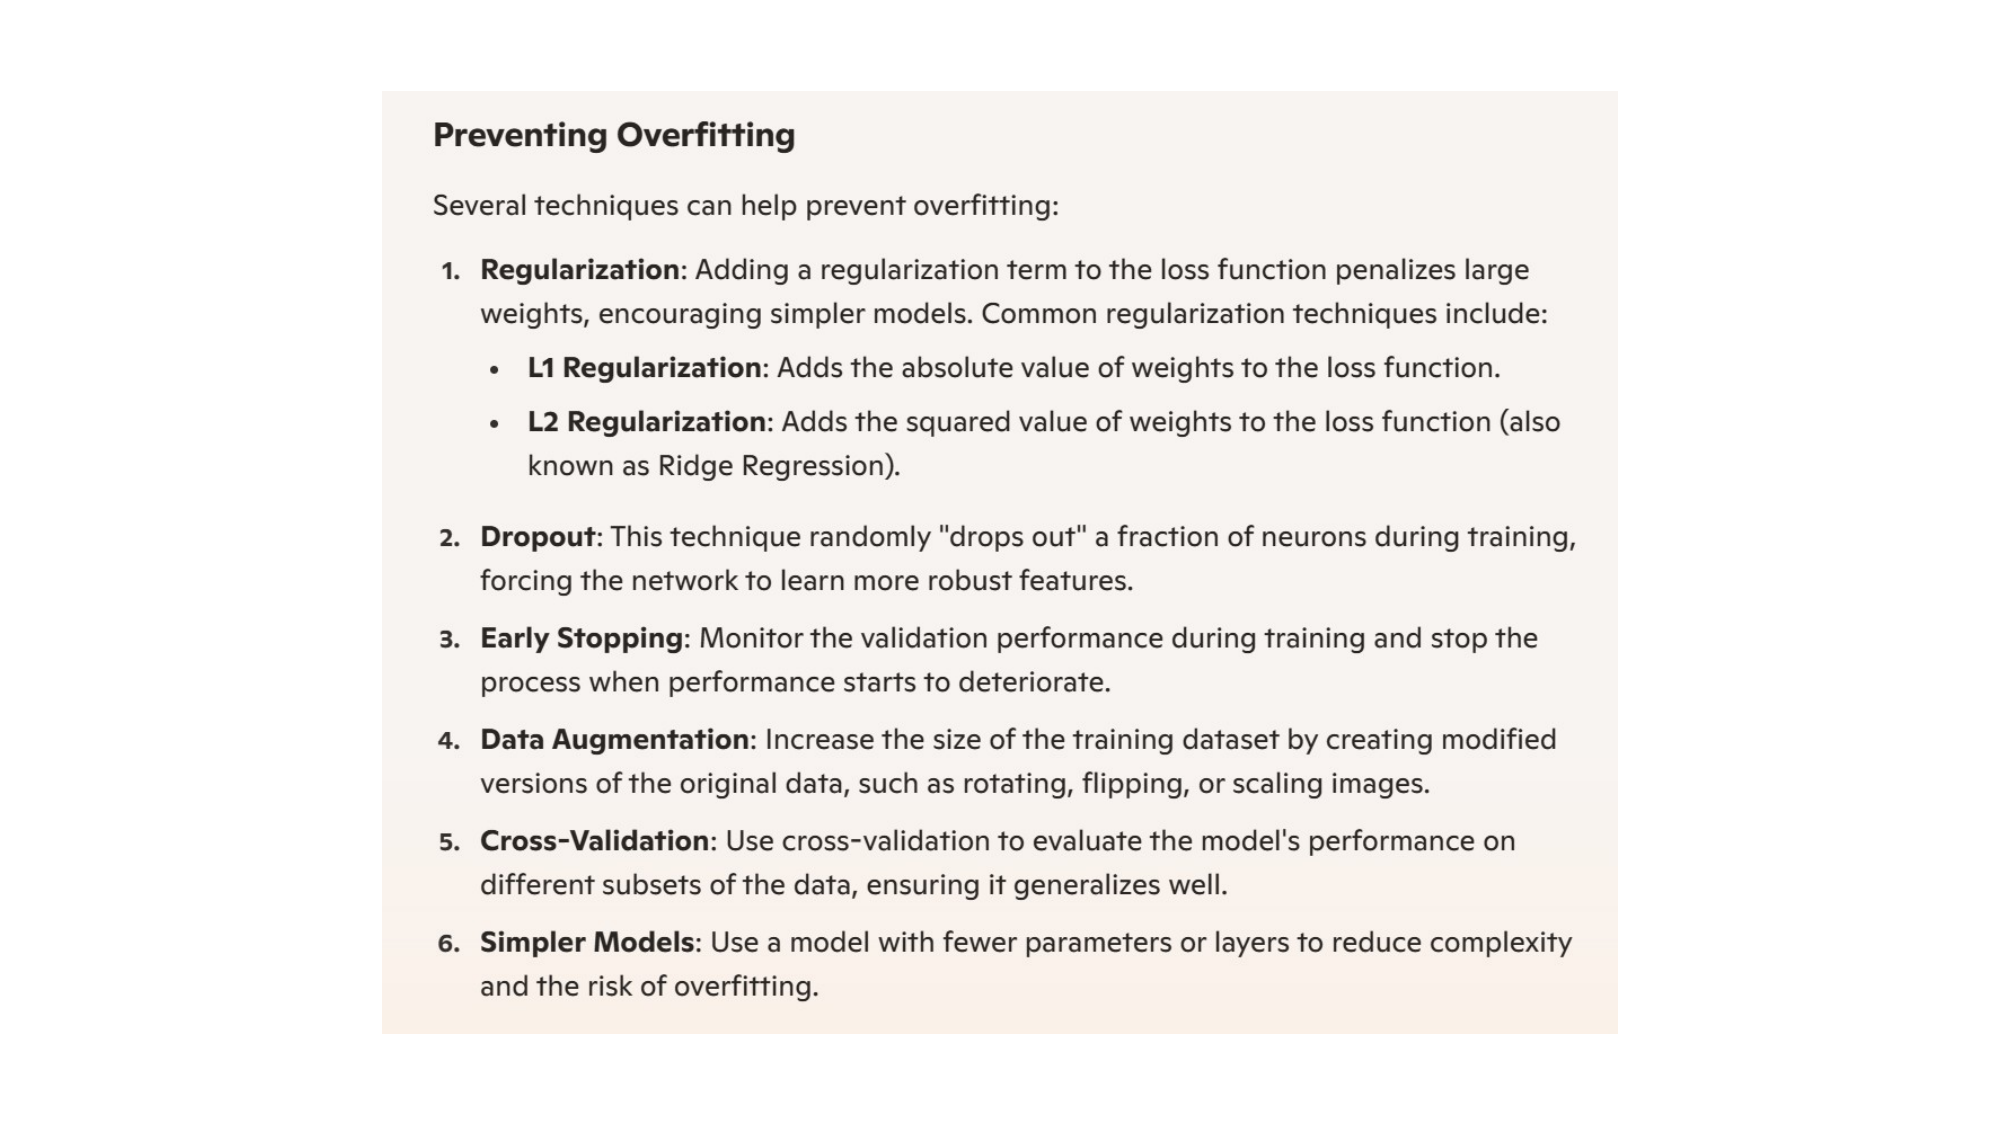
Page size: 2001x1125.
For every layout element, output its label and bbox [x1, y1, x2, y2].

list [382, 91, 1618, 1034]
